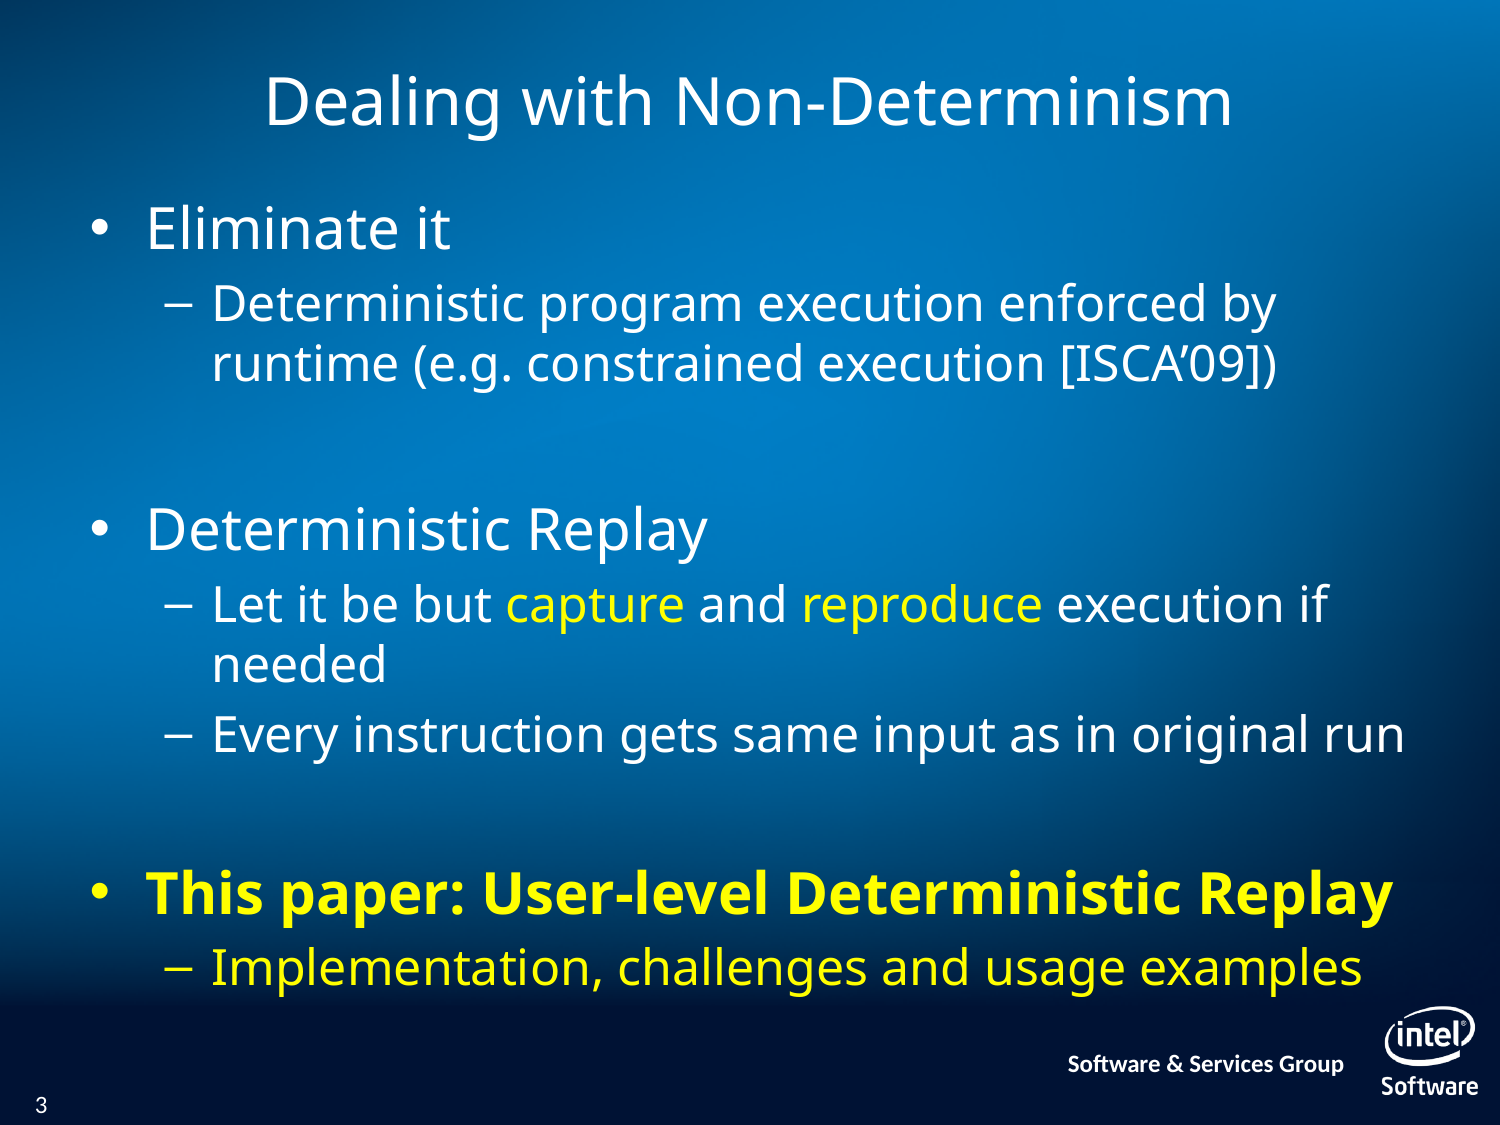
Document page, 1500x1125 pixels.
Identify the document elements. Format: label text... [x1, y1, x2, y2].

picture [0, 0, 1500, 1125]
title Dealing with Non-Determinism [74, 26, 1425, 172]
slide_number 3 [0, 1087, 83, 1125]
list Eliminate it Deterministic program execution enforced by runtime (e.g. constrained execution [ISCA’09]) Deterministic Replay Let it be but capture and reproduce execution if needed Every instruction gets same input as in original run This paper: User-level Deterministic Replay Implementation, challenges and usage examples [74, 183, 1427, 962]
